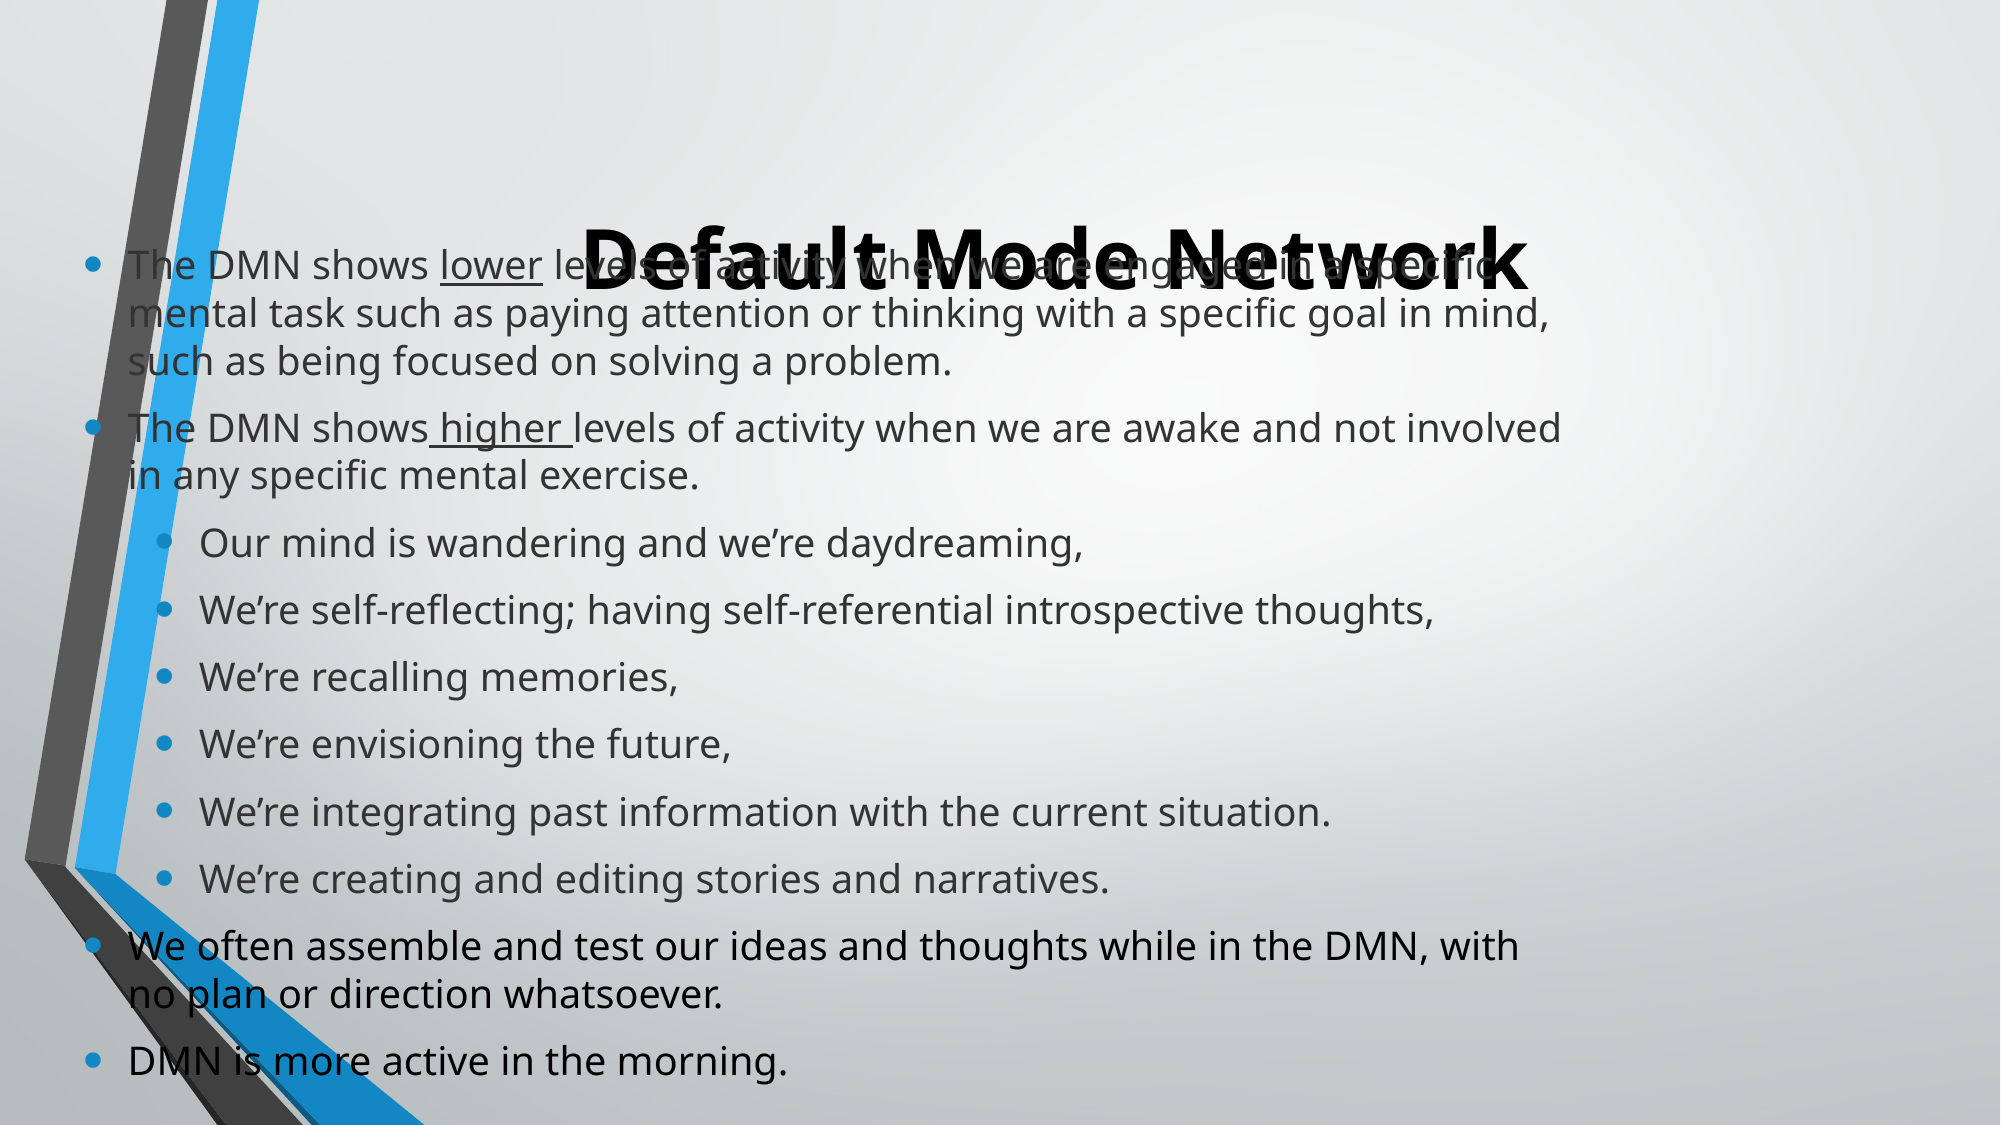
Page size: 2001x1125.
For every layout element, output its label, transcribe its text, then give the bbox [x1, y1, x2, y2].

title Default Mode Network [243, 112, 1887, 400]
list The DMN shows lower levels of activity when we are engaged in a specific mental task such as paying attention or thinking with a specific goal in mind, such as being focused on solving a problem. The DMN shows higher levels of activity when we are awake and not involved in any specific mental exercise. Our mind is wandering and we’re daydreaming, We’re self-reflecting; having self-referential introspective thoughts, We’re recalling memories, We’re envisioning the future, We’re integrating past information with the current situation. We’re creating and editing stories and narratives. We often assemble and test our ideas and thoughts while in the DMN, with no plan or direction whatsoever. DMN is more active in the morning. [68, 232, 1594, 1096]
